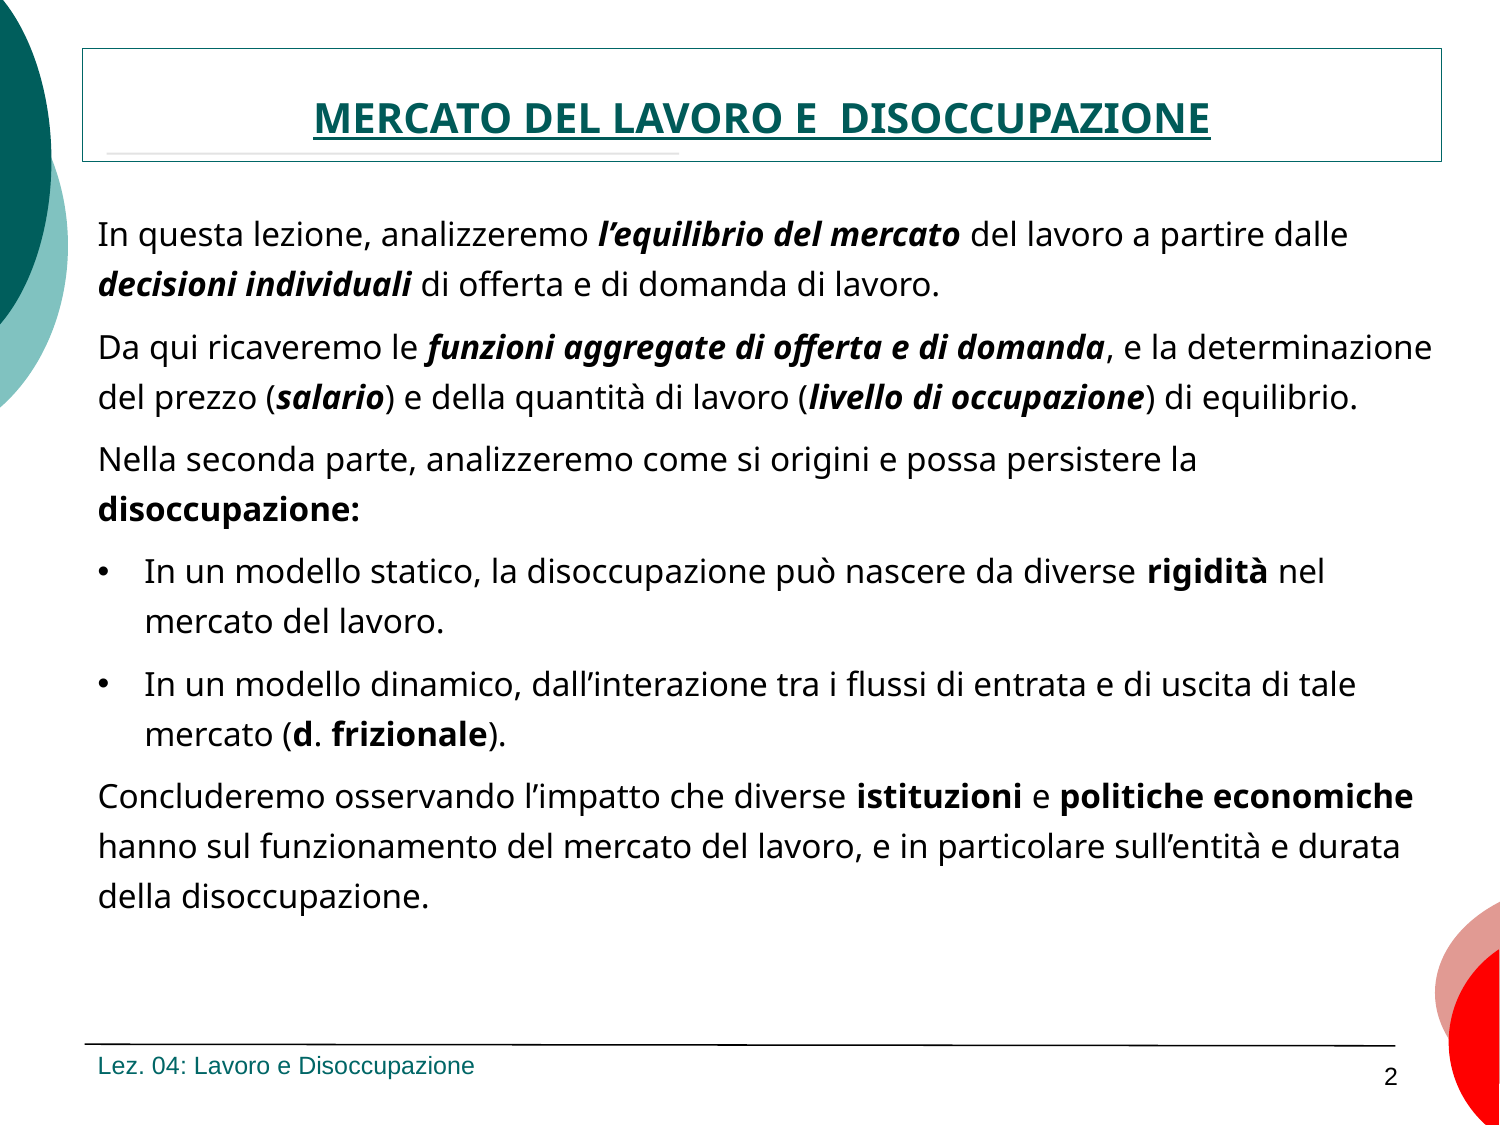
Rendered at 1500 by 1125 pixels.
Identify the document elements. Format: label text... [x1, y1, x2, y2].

footer Lez. 04: Lavoro e Disoccupazione [82, 1046, 701, 1088]
title MERCATO DEL LAVORO E DISOCCUPAZIONE [82, 48, 1441, 161]
text_box In questa lezione, analizzeremo l’equilibrio del mercato del lavoro a partire dalle decisioni individuali di offerta e di domanda di lavoro. Da qui ricaveremo le funzioni aggregate di offerta e di domanda, e la determinazione del prezzo (salario) e della quantità di lavoro (livello di occupazione) di equilibrio. Nella seconda parte, analizzeremo come si origini e possa persistere la disoccupazione: In un modello statico, la disoccupazione può nascere da diverse rigidità nel mercato del lavoro. In un modello dinamico, dall’interazione tra i flussi di entrata e di uscita di tale mercato (d. frizionale). Concluderemo osservando l’impatto che diverse istituzioni e politiche economiche hanno sul funzionamento del mercato del lavoro, e in particolare sull’entità e durata della disoccupazione. [82, 196, 1465, 923]
